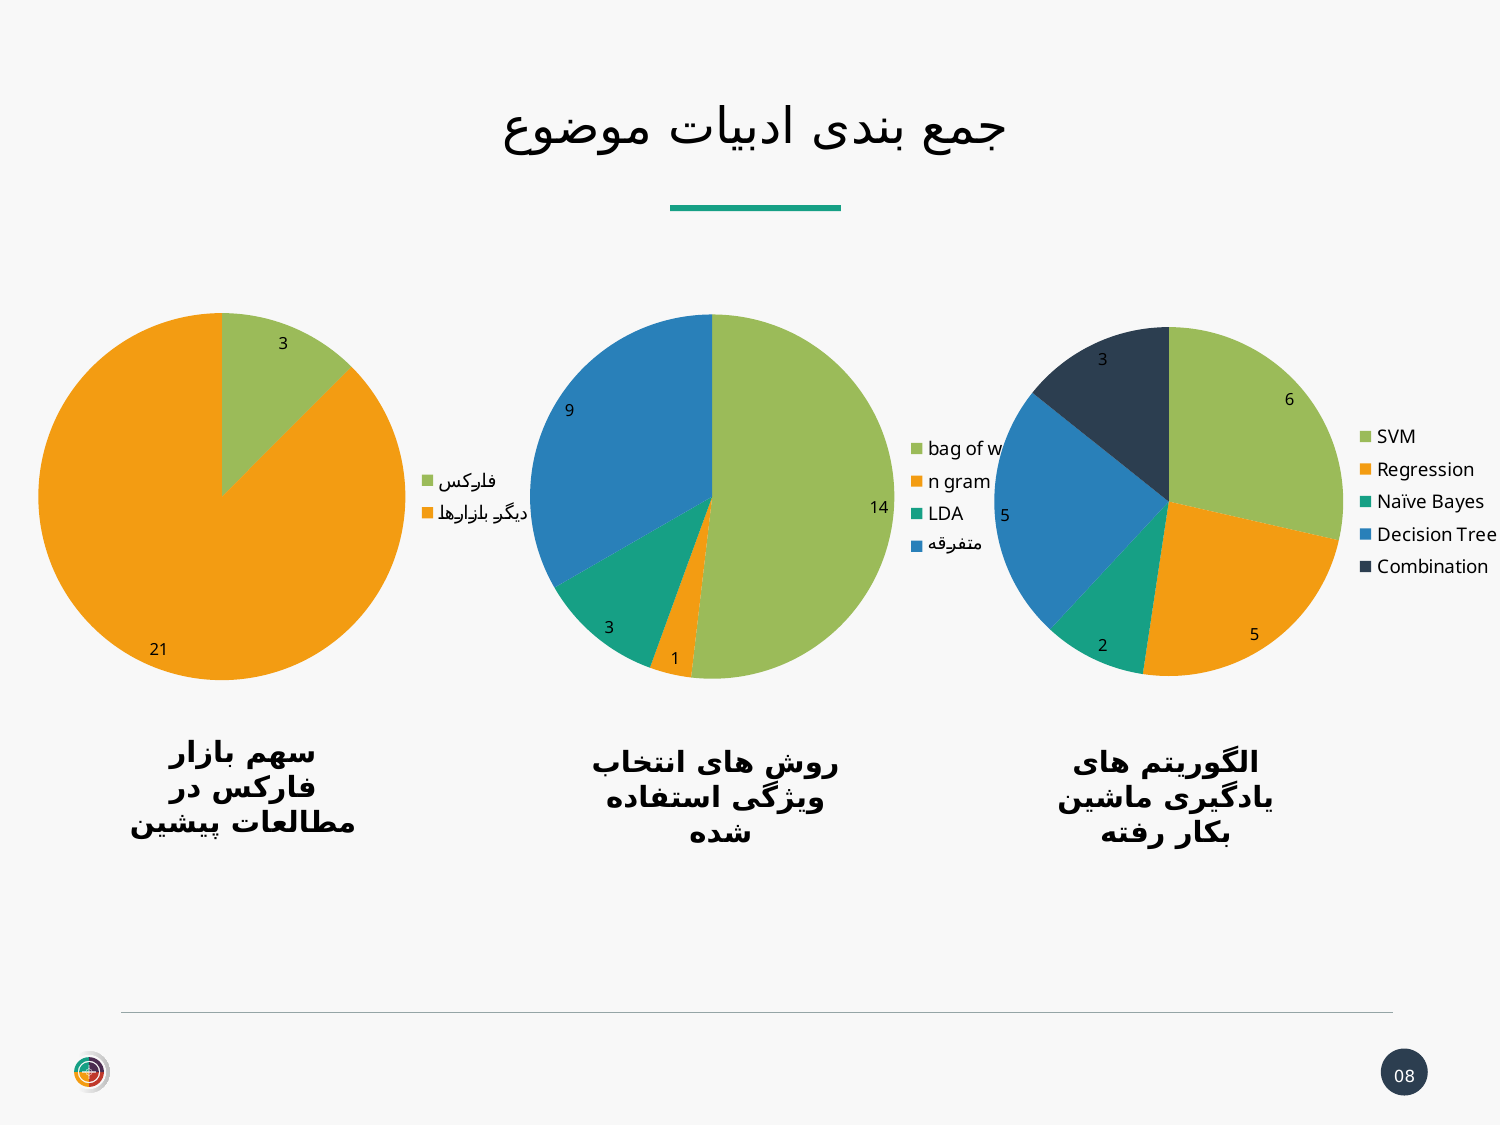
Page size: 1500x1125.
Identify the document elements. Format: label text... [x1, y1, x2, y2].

text_box سهم بازار فارکس در مطالعات پیشین [103, 818, 383, 846]
text_box [1407, 1046, 1423, 1054]
text_box الگوریتم های یادگیری ماشین بکار رفته [1038, 829, 1294, 856]
chart [27, 183, 1500, 820]
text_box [120, 1012, 1403, 1088]
text_box [1395, 1093, 1419, 1098]
text_box 08 [1405, 1054, 1441, 1093]
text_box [68, 1051, 110, 1093]
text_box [290, 93, 1221, 182]
text_box روش های انتخاب ویژگی استفاده شده [572, 818, 860, 856]
